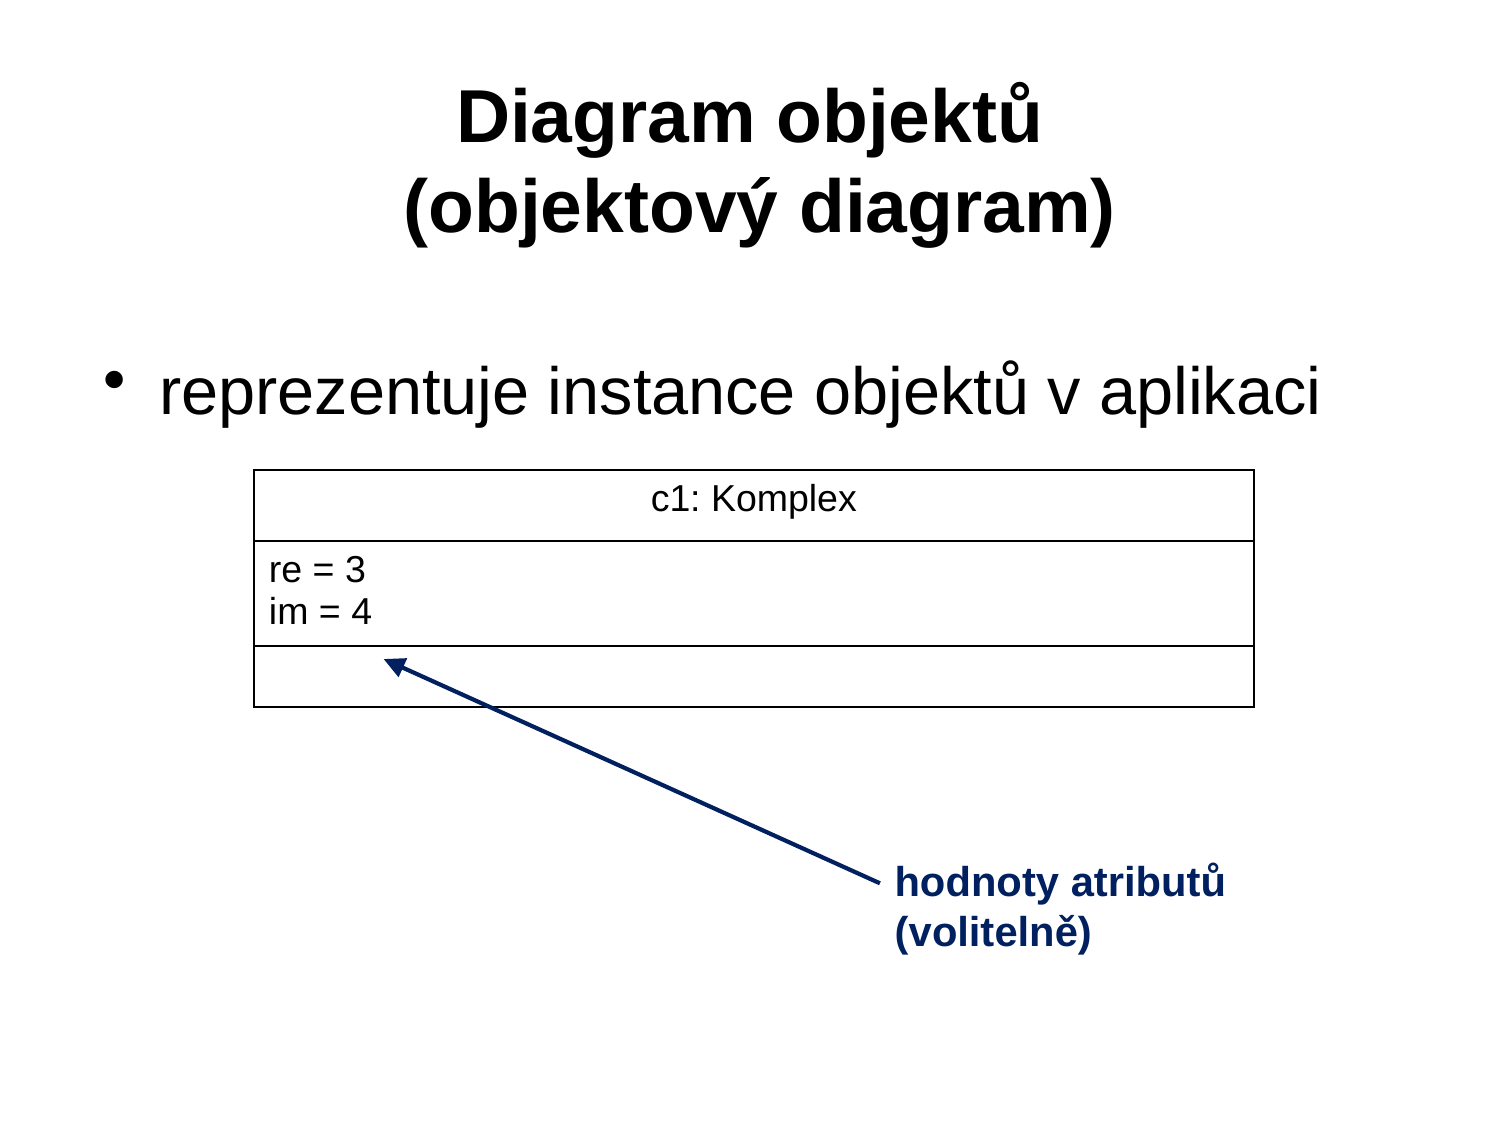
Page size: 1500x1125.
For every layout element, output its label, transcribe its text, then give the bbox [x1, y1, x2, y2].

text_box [383, 658, 881, 884]
table_cell re = 3 im = 4 [255, 542, 1253, 645]
text_box reprezentuje instance objektů v aplikaci [88, 340, 1364, 435]
text_box hodnoty atributů (volitelně) [879, 847, 1306, 963]
table_cell [255, 647, 1253, 706]
title Diagram objektů (objektový diagram) [112, 54, 1388, 260]
table_header c1: Komplex [255, 471, 1253, 540]
